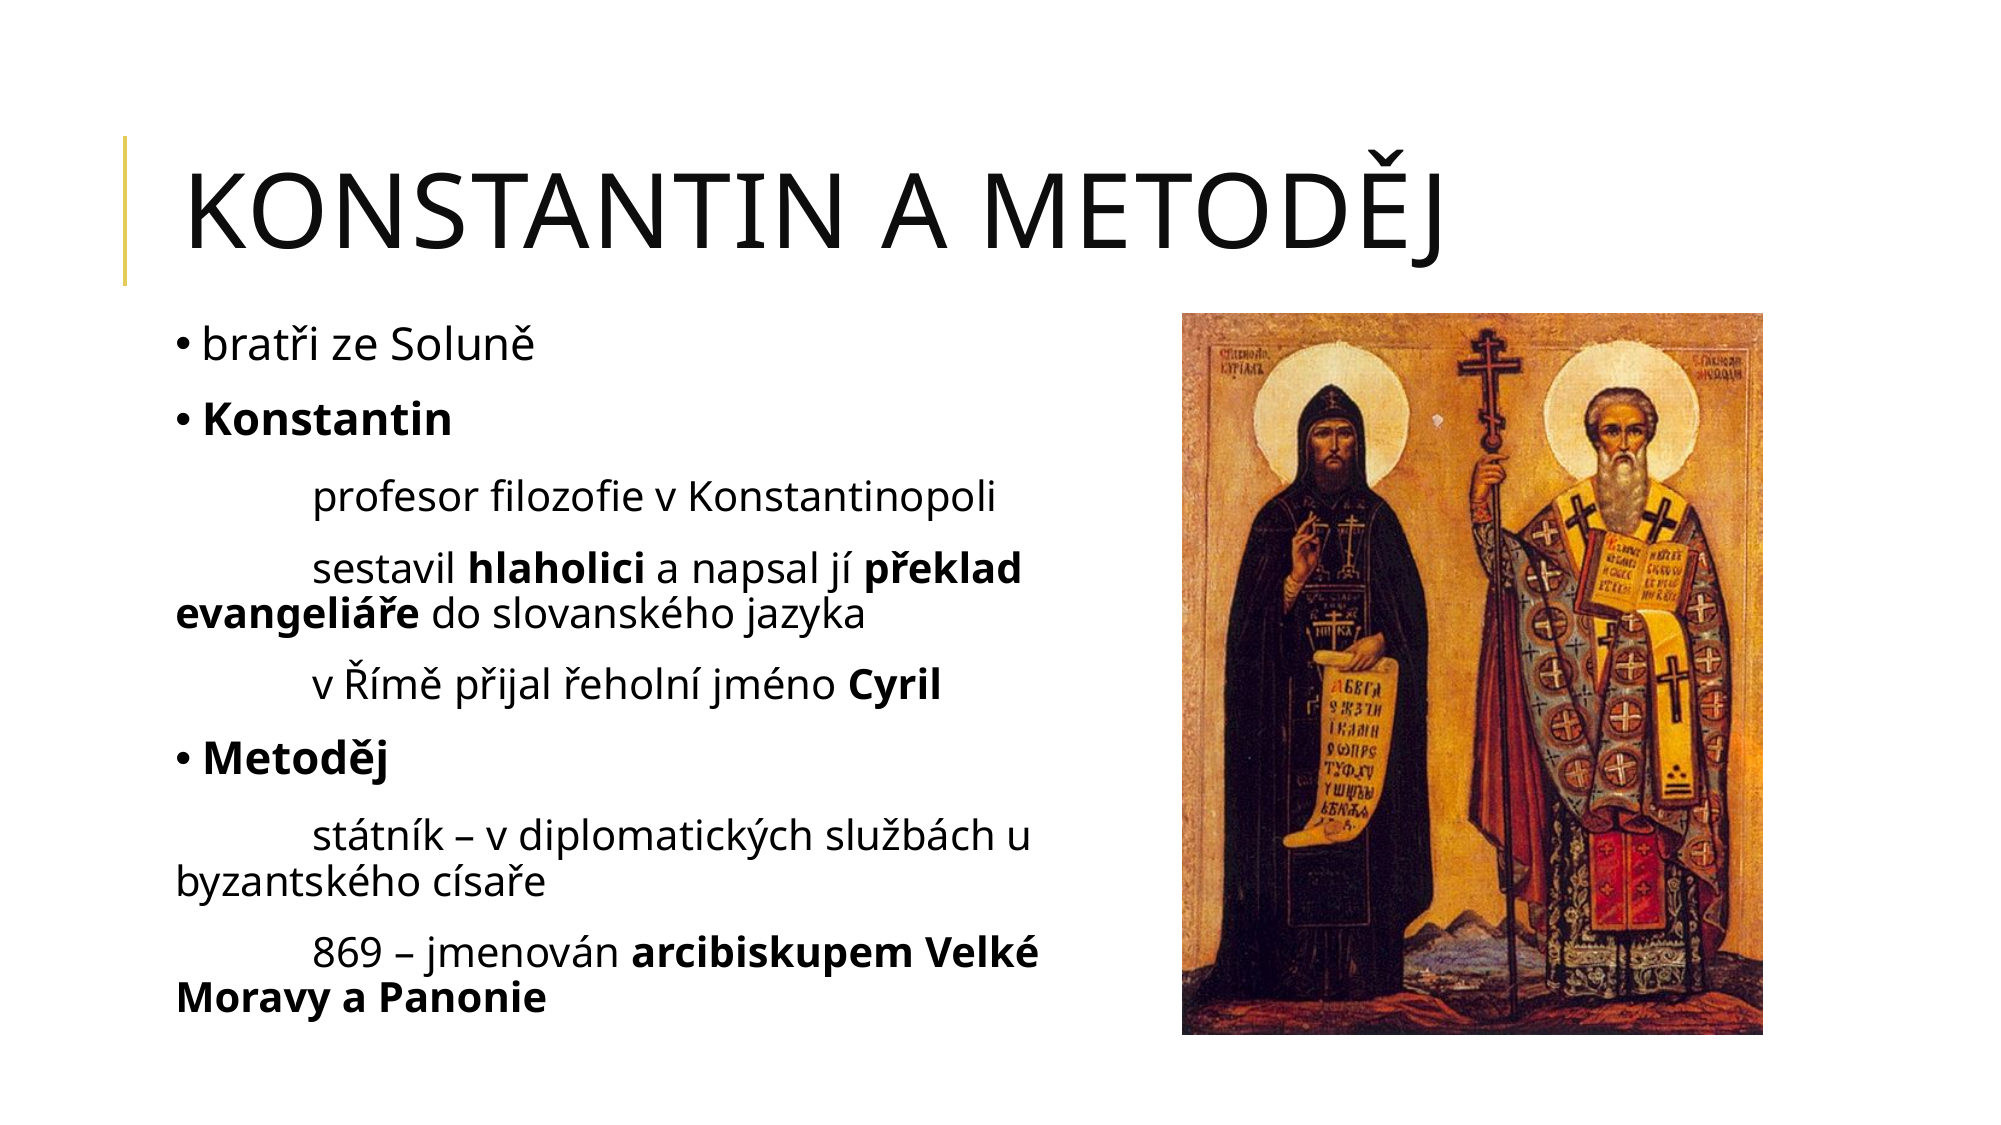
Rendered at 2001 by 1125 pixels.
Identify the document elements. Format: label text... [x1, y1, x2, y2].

list bratři ze Soluně Konstantin profesor filozofie v Konstantinopoli sestavil hlaholici a napsal jí překlad evangeliáře do slovanského jazyka v Římě přijal řeholní jméno Cyril Metoděj státník – v diplomatických službách u byzantského císaře 869 – jmenován arcibiskupem Velké Moravy a Panonie [168, 313, 1166, 1035]
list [1182, 313, 1763, 1036]
title Konstantin a metoděj [168, 96, 1763, 342]
